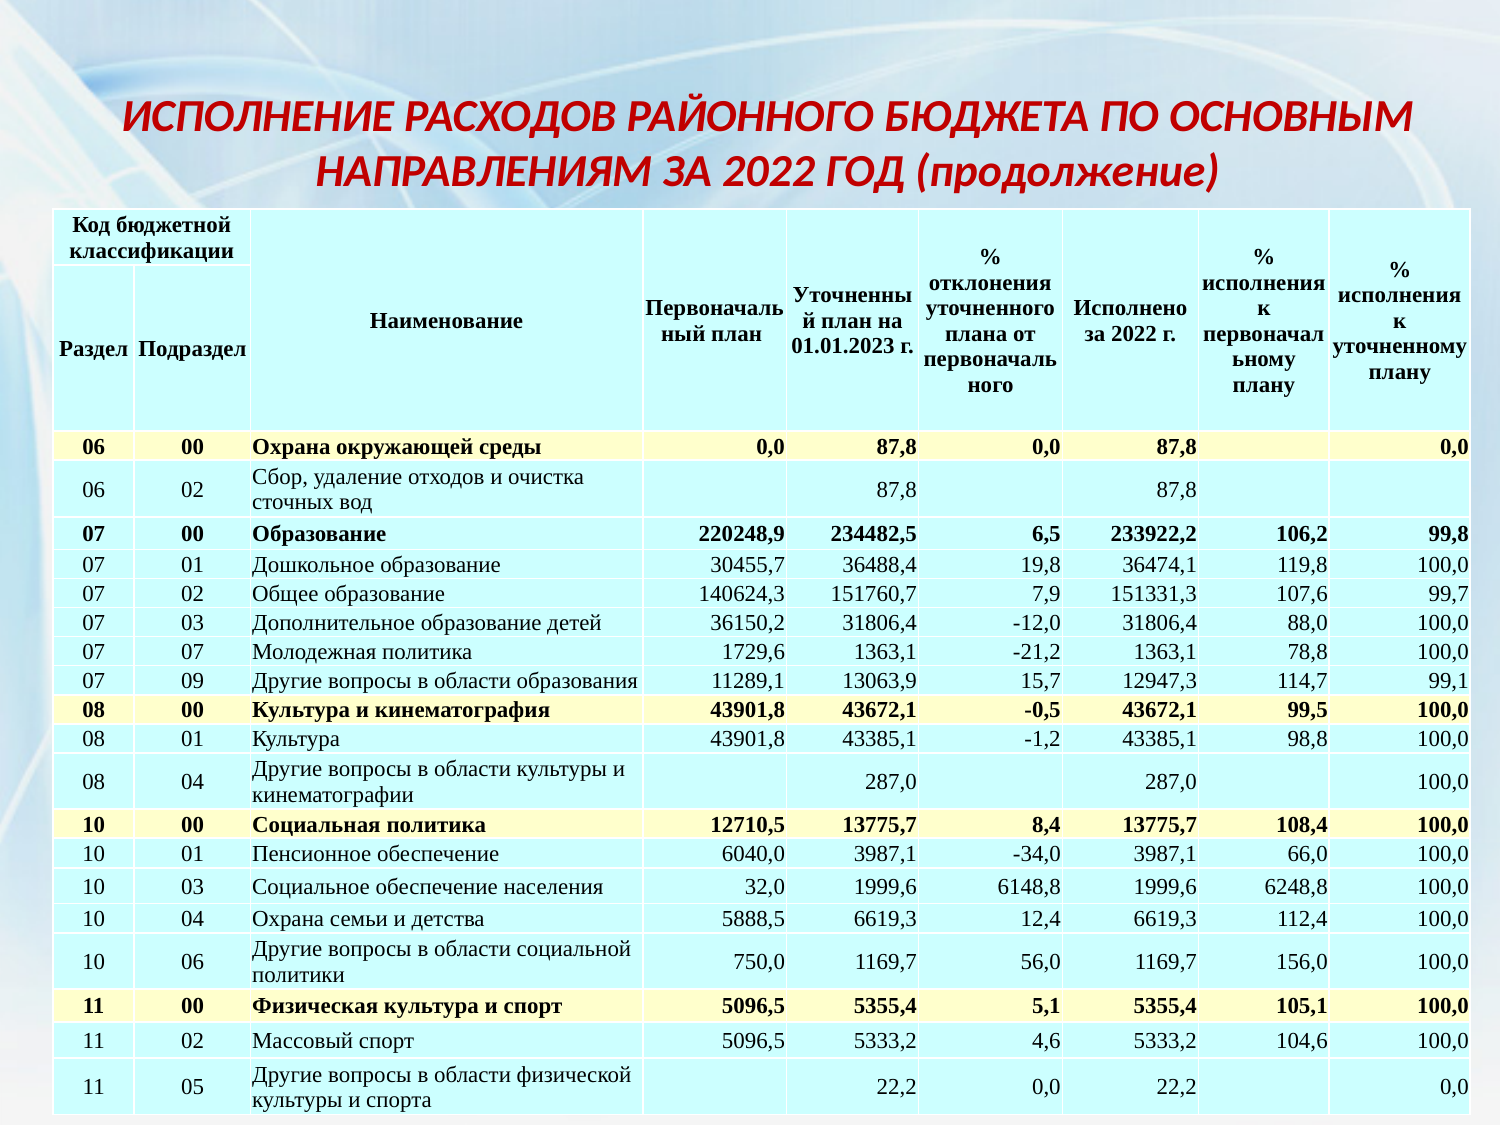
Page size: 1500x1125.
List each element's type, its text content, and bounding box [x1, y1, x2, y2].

table_cell 100,0 [1330, 810, 1469, 837]
table_cell 10 [54, 810, 133, 837]
table_cell Охрана окружающей среды [251, 432, 642, 459]
table_cell 09 [135, 666, 250, 694]
table_cell 1169,7 [787, 934, 918, 988]
table_cell 07 [54, 637, 133, 665]
table_cell 151760,7 [787, 579, 918, 607]
table_cell 11289,1 [644, 666, 786, 694]
table_cell Раздел [54, 266, 133, 430]
table_cell 43385,1 [787, 725, 918, 752]
table_cell Охрана семьи и детства [251, 904, 642, 932]
table_cell 7,9 [919, 579, 1062, 607]
table_cell 00 [135, 810, 250, 837]
table_cell Дошкольное образование [251, 550, 642, 578]
table_cell 6040,0 [644, 839, 786, 867]
table_cell 0,0 [1330, 432, 1469, 459]
table_cell 01 [135, 550, 250, 578]
table_cell 1169,7 [1063, 934, 1198, 988]
table_cell 5,1 [919, 990, 1062, 1021]
table_header Код бюджетной классификации [54, 210, 250, 264]
table_cell 02 [135, 1023, 250, 1057]
table_cell Культура и кинематография [251, 696, 642, 723]
table_cell 100,0 [1330, 904, 1469, 932]
table_cell 43672,1 [1063, 696, 1198, 723]
table_cell 287,0 [787, 754, 918, 808]
table_cell 234482,5 [787, 518, 918, 549]
table_cell Общее образование [251, 579, 642, 607]
table_cell 13063,9 [787, 666, 918, 694]
table_cell 07 [54, 550, 133, 578]
table_cell 88,0 [1199, 608, 1328, 636]
table_cell 0,0 [1330, 1059, 1469, 1114]
table_cell 07 [54, 666, 133, 694]
table_header % исполнения к первоначальному плану [1199, 210, 1328, 430]
table_cell 06 [54, 432, 133, 459]
table_cell 00 [135, 696, 250, 723]
table_cell -1,2 [919, 725, 1062, 752]
table_header % исполнения к уточненному плану [1330, 210, 1469, 430]
table_cell 11 [54, 1023, 133, 1057]
table_cell [644, 1059, 786, 1114]
table_cell 5096,5 [644, 1023, 786, 1057]
table_cell 5333,2 [1063, 1023, 1198, 1057]
table_cell 99,5 [1199, 696, 1328, 723]
table_cell 01 [135, 725, 250, 752]
table_cell -21,2 [919, 637, 1062, 665]
table_cell Молодежная политика [251, 637, 642, 665]
table_cell [1199, 461, 1328, 516]
table_cell [1199, 1059, 1328, 1114]
table_cell 07 [135, 637, 250, 665]
table_cell 10 [54, 904, 133, 932]
table_cell 107,6 [1199, 579, 1328, 607]
table_cell 22,2 [1063, 1059, 1198, 1114]
table_cell [1199, 432, 1328, 459]
table_cell Другие вопросы в области культуры и кинематографии [251, 754, 642, 808]
table_cell 6619,3 [1063, 904, 1198, 932]
table_cell 01 [135, 839, 250, 867]
table_cell Подраздел [135, 266, 250, 430]
table_cell Образование [251, 518, 642, 549]
table_cell 36150,2 [644, 608, 786, 636]
table_header Уточненный план на 01.01.2023 г. [787, 210, 918, 430]
table_cell Массовый спорт [251, 1023, 642, 1057]
table_cell Социальное обеспечение населения [251, 869, 642, 903]
table_cell 22,2 [787, 1059, 918, 1114]
table_cell 11 [54, 1059, 133, 1114]
table_cell 108,4 [1199, 810, 1328, 837]
table_cell 87,8 [787, 432, 918, 459]
table_cell 36488,4 [787, 550, 918, 578]
table_cell 6,5 [919, 518, 1062, 549]
table_cell 66,0 [1199, 839, 1328, 867]
table_cell 87,8 [1063, 461, 1198, 516]
table_cell 36474,1 [1063, 550, 1198, 578]
table_cell 31806,4 [787, 608, 918, 636]
table_cell 100,0 [1330, 550, 1469, 578]
table_cell 105,1 [1199, 990, 1328, 1021]
table_cell 5355,4 [1063, 990, 1198, 1021]
table_cell 43901,8 [644, 725, 786, 752]
table_cell [919, 754, 1062, 808]
table_cell Другие вопросы в области образования [251, 666, 642, 694]
table_cell Сбор, удаление отходов и очистка сточных вод [251, 461, 642, 516]
table_cell 0,0 [919, 1059, 1062, 1114]
table_cell 19,8 [919, 550, 1062, 578]
table_cell 100,0 [1330, 990, 1469, 1021]
table_cell 1999,6 [1063, 869, 1198, 903]
table_cell 31806,4 [1063, 608, 1198, 636]
table_cell 156,0 [1199, 934, 1328, 988]
table_cell 06 [54, 461, 133, 516]
table_cell Культура [251, 725, 642, 752]
table_cell 12710,5 [644, 810, 786, 837]
table_cell [919, 461, 1062, 516]
table_cell 0,0 [919, 432, 1062, 459]
table_cell 13775,7 [787, 810, 918, 837]
table_cell Другие вопросы в области физической культуры и спорта [251, 1059, 642, 1114]
table_cell [644, 754, 786, 808]
table_cell 220248,9 [644, 518, 786, 549]
table_cell 10 [54, 869, 133, 903]
table_cell 04 [135, 904, 250, 932]
table_cell 00 [135, 518, 250, 549]
table_cell 1999,6 [787, 869, 918, 903]
table_cell 6619,3 [787, 904, 918, 932]
table_header % отклонения уточненного плана от первоначального [919, 210, 1062, 430]
table_cell 08 [54, 725, 133, 752]
table_header Наименование [251, 210, 642, 430]
table_cell [1330, 461, 1469, 516]
table_cell Социальная политика [251, 810, 642, 837]
table_cell 08 [54, 754, 133, 808]
table_cell 3987,1 [1063, 839, 1198, 867]
table_cell [1199, 754, 1328, 808]
table_cell 13775,7 [1063, 810, 1198, 837]
table_cell 10 [54, 934, 133, 988]
table_cell 1363,1 [787, 637, 918, 665]
table_cell 287,0 [1063, 754, 1198, 808]
picture [0, 0, 1500, 1125]
table_cell 11 [54, 990, 133, 1021]
table_cell -0,5 [919, 696, 1062, 723]
table_cell 100,0 [1330, 869, 1469, 903]
table_cell -34,0 [919, 839, 1062, 867]
table_cell 6248,8 [1199, 869, 1328, 903]
table_cell 106,2 [1199, 518, 1328, 549]
table_cell 12947,3 [1063, 666, 1198, 694]
table_cell 32,0 [644, 869, 786, 903]
table_cell 07 [54, 518, 133, 549]
table_cell 750,0 [644, 934, 786, 988]
table_cell 100,0 [1330, 1023, 1469, 1057]
table_cell Дополнительное образование детей [251, 608, 642, 636]
table_cell 03 [135, 608, 250, 636]
table_cell 00 [135, 990, 250, 1021]
table_cell 4,6 [919, 1023, 1062, 1057]
table_cell 03 [135, 869, 250, 903]
table_cell 100,0 [1330, 725, 1469, 752]
table_cell 5355,4 [787, 990, 918, 1021]
table_cell Другие вопросы в области социальной политики [251, 934, 642, 988]
table_cell 119,8 [1199, 550, 1328, 578]
table_cell 0,0 [644, 432, 786, 459]
table_cell 43672,1 [787, 696, 918, 723]
table_cell 87,8 [1063, 432, 1198, 459]
table_cell 1363,1 [1063, 637, 1198, 665]
table_cell 114,7 [1199, 666, 1328, 694]
table_cell 104,6 [1199, 1023, 1328, 1057]
table_cell 43385,1 [1063, 725, 1198, 752]
table_cell 8,4 [919, 810, 1062, 837]
table_cell 99,8 [1330, 518, 1469, 549]
table_cell 02 [135, 579, 250, 607]
table_cell 08 [54, 696, 133, 723]
text_box ИСПОЛНЕНИЕ РАСХОДОВ РАЙОННОГО БЮДЖЕТА ПО ОСНОВНЫМ НАПРАВЛЕНИЯМ ЗА 2022 ГОД (продолжение) [64, 78, 1471, 203]
table_cell 07 [54, 579, 133, 607]
table_cell 5888,5 [644, 904, 786, 932]
table_cell 100,0 [1330, 696, 1469, 723]
table_cell 56,0 [919, 934, 1062, 988]
table_cell 5096,5 [644, 990, 786, 1021]
table_cell 06 [135, 934, 250, 988]
table_cell 15,7 [919, 666, 1062, 694]
table_cell 98,8 [1199, 725, 1328, 752]
table_cell 100,0 [1330, 754, 1469, 808]
table_cell Пенсионное обеспечение [251, 839, 642, 867]
table_cell 05 [135, 1059, 250, 1114]
table_cell 78,8 [1199, 637, 1328, 665]
table_cell 99,7 [1330, 579, 1469, 607]
table_cell 1729,6 [644, 637, 786, 665]
table_cell 100,0 [1330, 637, 1469, 665]
table_cell 112,4 [1199, 904, 1328, 932]
table_cell 99,1 [1330, 666, 1469, 694]
table_cell 00 [135, 432, 250, 459]
table_cell 04 [135, 754, 250, 808]
table_cell 10 [54, 839, 133, 867]
table_cell 3987,1 [787, 839, 918, 867]
table_cell 151331,3 [1063, 579, 1198, 607]
table_cell 07 [54, 608, 133, 636]
table_cell 12,4 [919, 904, 1062, 932]
table_cell 233922,2 [1063, 518, 1198, 549]
table_cell 100,0 [1330, 608, 1469, 636]
table_cell 5333,2 [787, 1023, 918, 1057]
table_header Исполнено за 2022 г. [1063, 210, 1198, 430]
table_cell Физическая культура и спорт [251, 990, 642, 1021]
table_cell 140624,3 [644, 579, 786, 607]
table_cell 87,8 [787, 461, 918, 516]
table_cell 43901,8 [644, 696, 786, 723]
table_header Первоначальный план [644, 210, 786, 430]
table_cell 100,0 [1330, 839, 1469, 867]
table_cell 30455,7 [644, 550, 786, 578]
table_cell 02 [135, 461, 250, 516]
table_cell [644, 461, 786, 516]
table_cell 100,0 [1330, 934, 1469, 988]
table_cell 6148,8 [919, 869, 1062, 903]
table_cell -12,0 [919, 608, 1062, 636]
